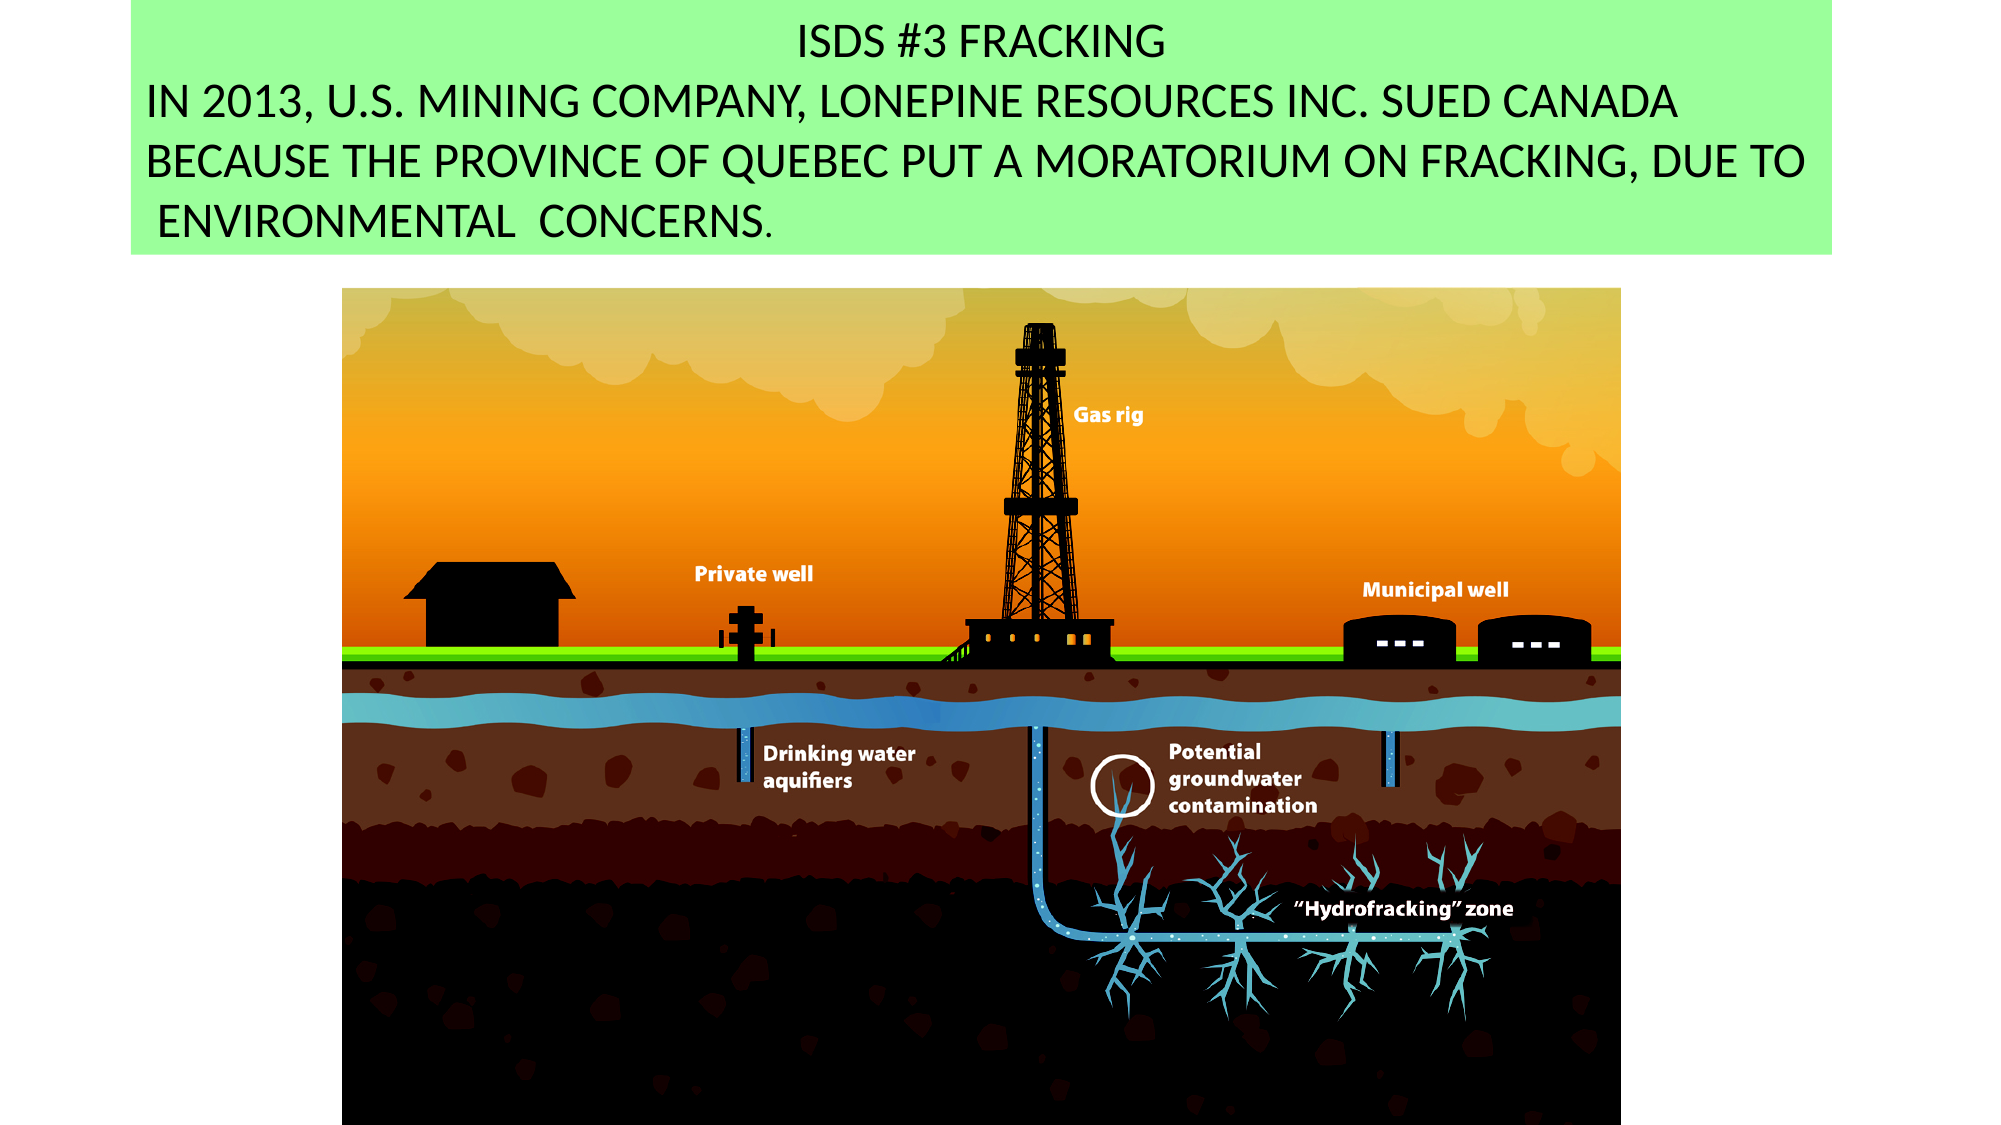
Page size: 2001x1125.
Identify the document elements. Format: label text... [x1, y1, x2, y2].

picture [342, 287, 1621, 1125]
text_box ISDS #3 FRACKING IN 2013, U.S. MINING COMPANY, LONEPINE RESOURCES INC. SUED CANADA BECAUSE THE PROVINCE OF QUEBEC PUT A MORATORIUM ON FRACKING, DUE TO ENVIRONMENTAL CONCERNS. [130, 0, 1832, 255]
